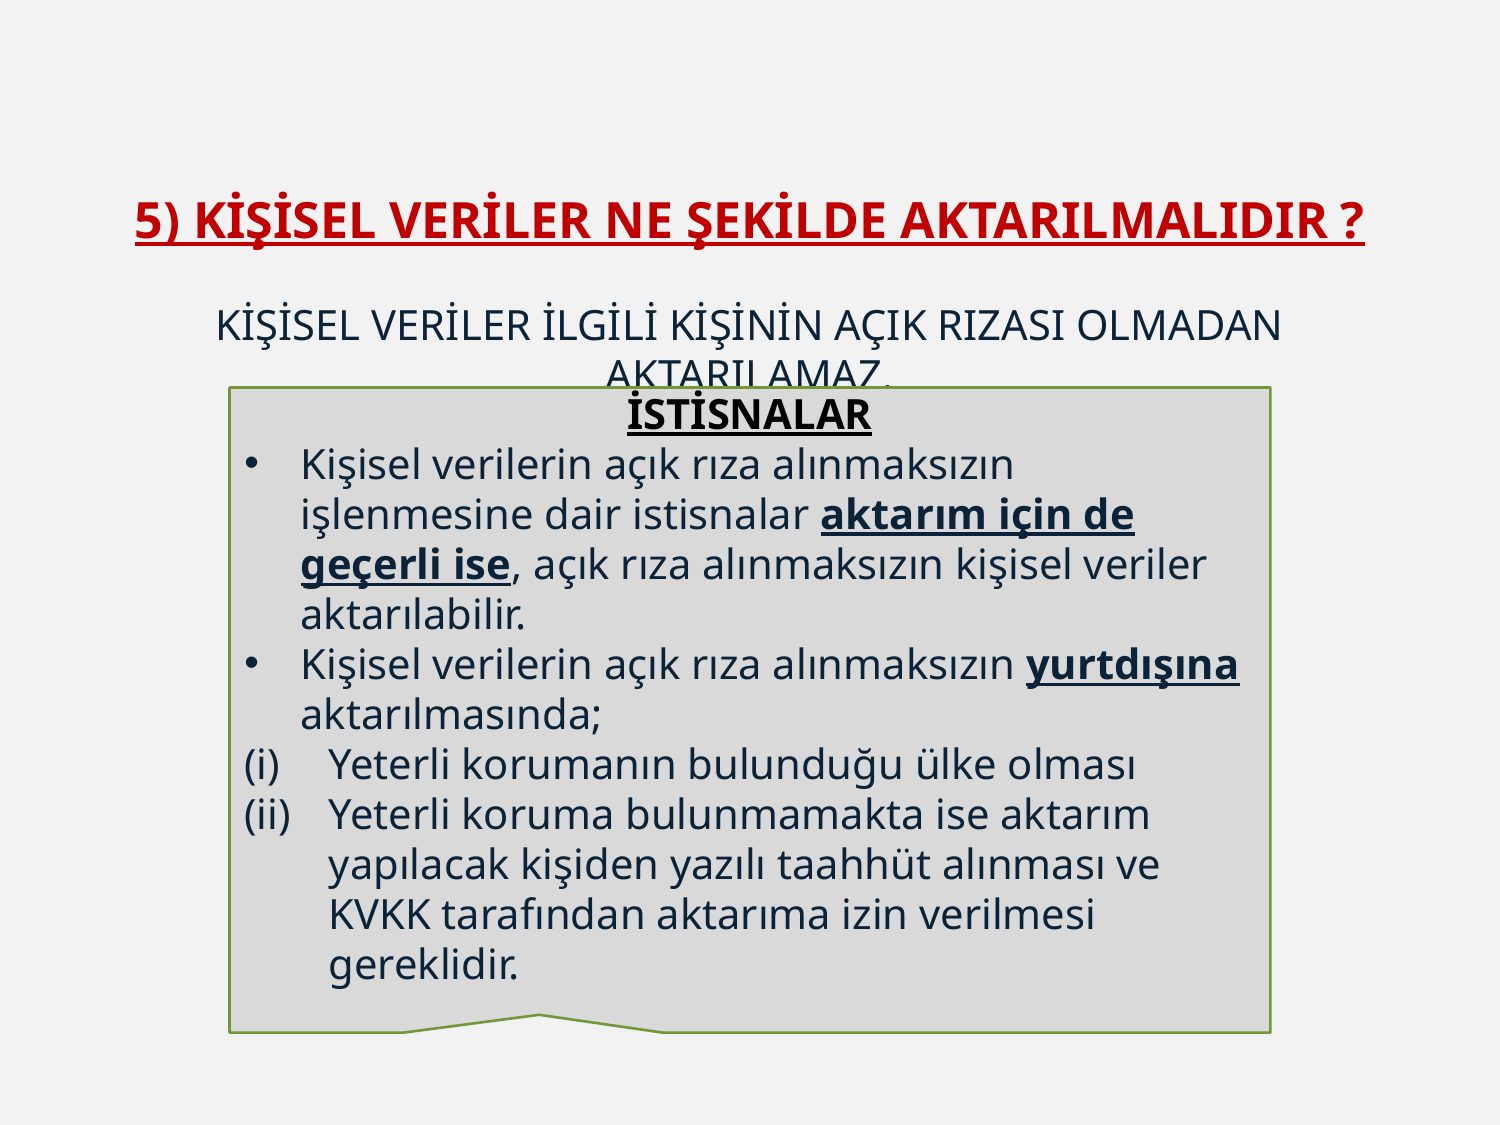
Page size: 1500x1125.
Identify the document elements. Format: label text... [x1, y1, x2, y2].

text_box 5) KİŞİSEL VERİLER NE ŞEKİLDE AKTARILMALIDIR ? KİŞİSEL VERİLER İLGİLİ KİŞİNİN AÇIK RIZASI OLMADAN AKTARILAMAZ. [82, 181, 1418, 407]
text_box İSTİSNALAR Kişisel verilerin açık rıza alınmaksızın işlenmesine dair istisnalar aktarım için de geçerli ise, açık rıza alınmaksızın kişisel veriler aktarılabilir. Kişisel verilerin açık rıza alınmaksızın yurtdışına aktarılmasında; Yeterli korumanın bulunduğu ülke olması Yeterli koruma bulunmamakta ise aktarım yapılacak kişiden yazılı taahhüt alınması ve KVKK tarafından aktarıma izin verilmesi gereklidir. [228, 386, 1272, 1034]
